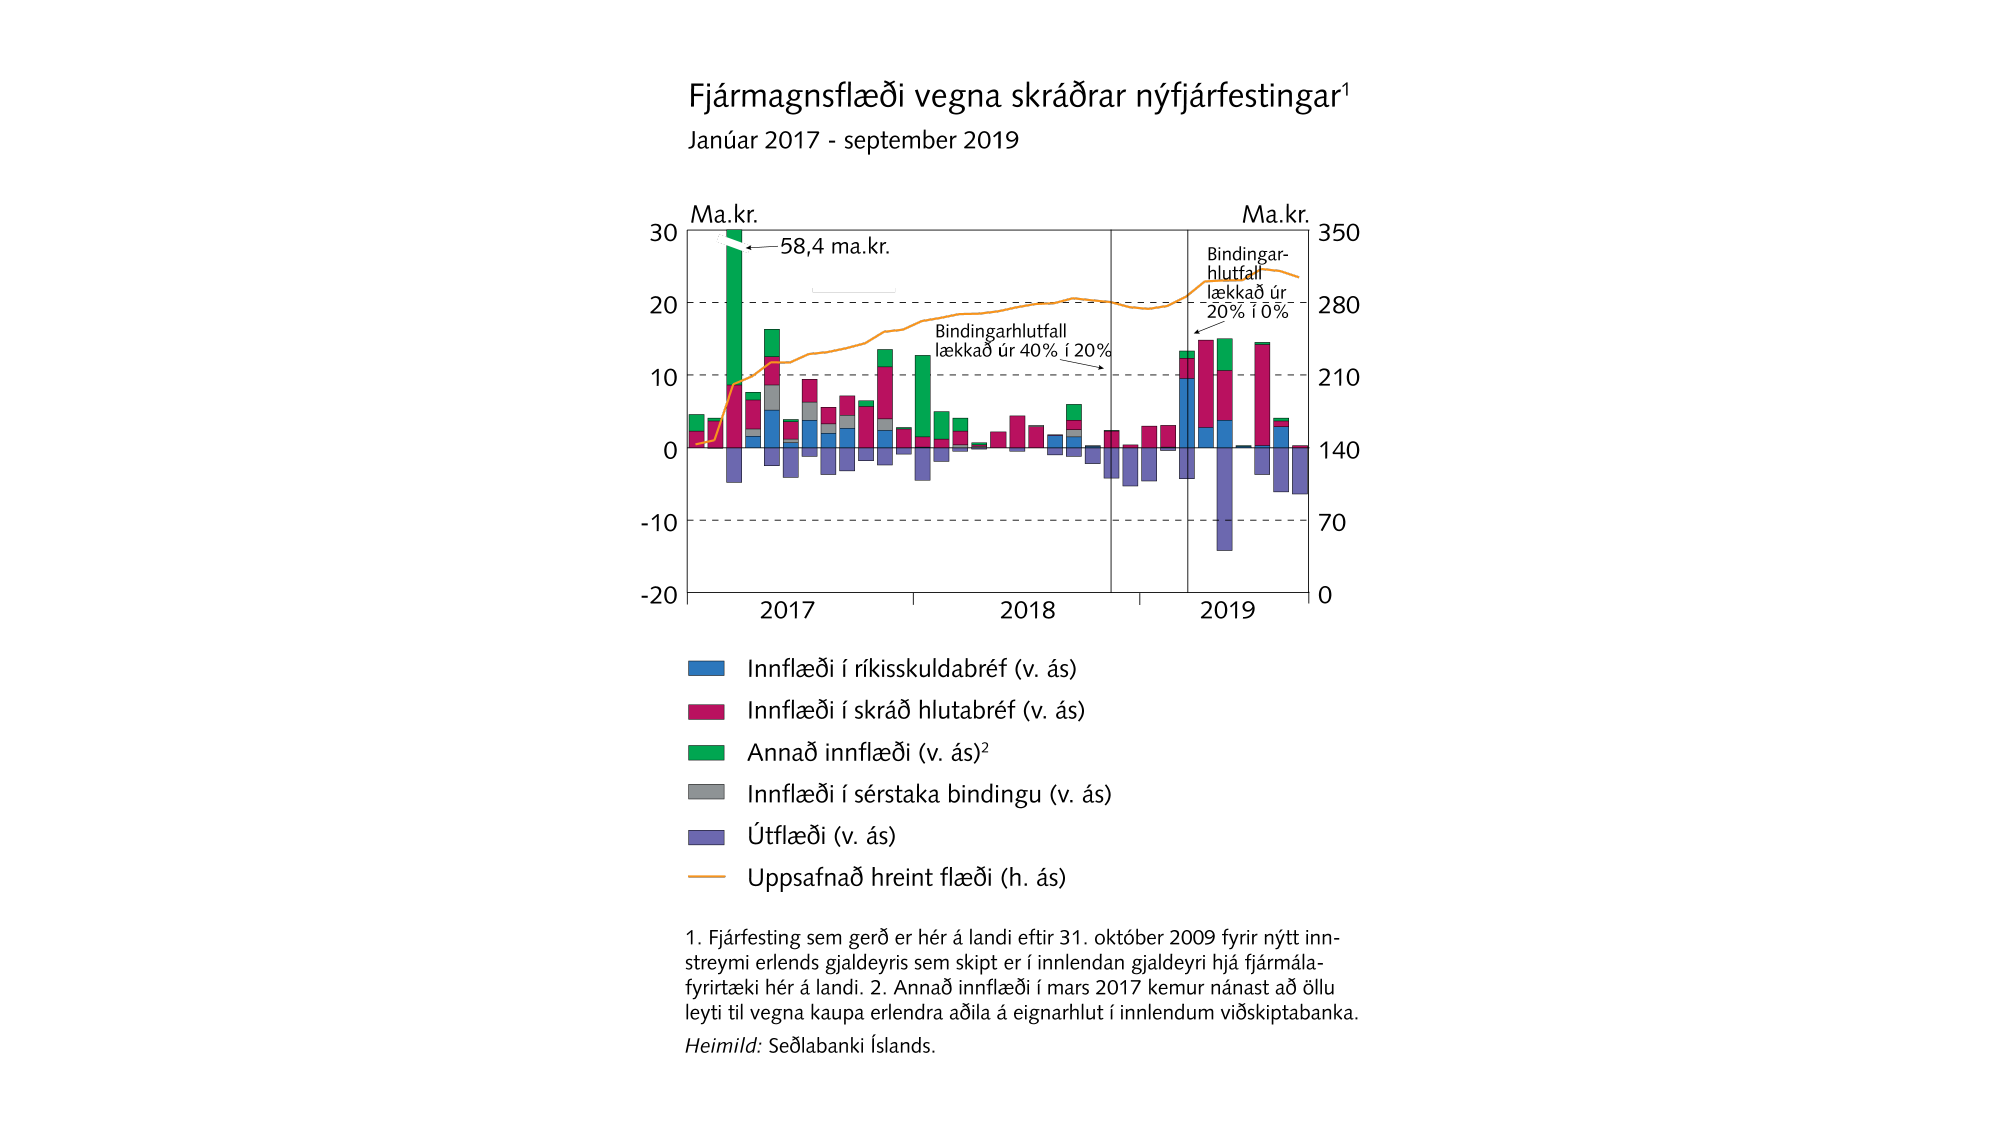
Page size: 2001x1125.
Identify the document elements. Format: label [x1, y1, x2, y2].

picture [639, 67, 1360, 1058]
